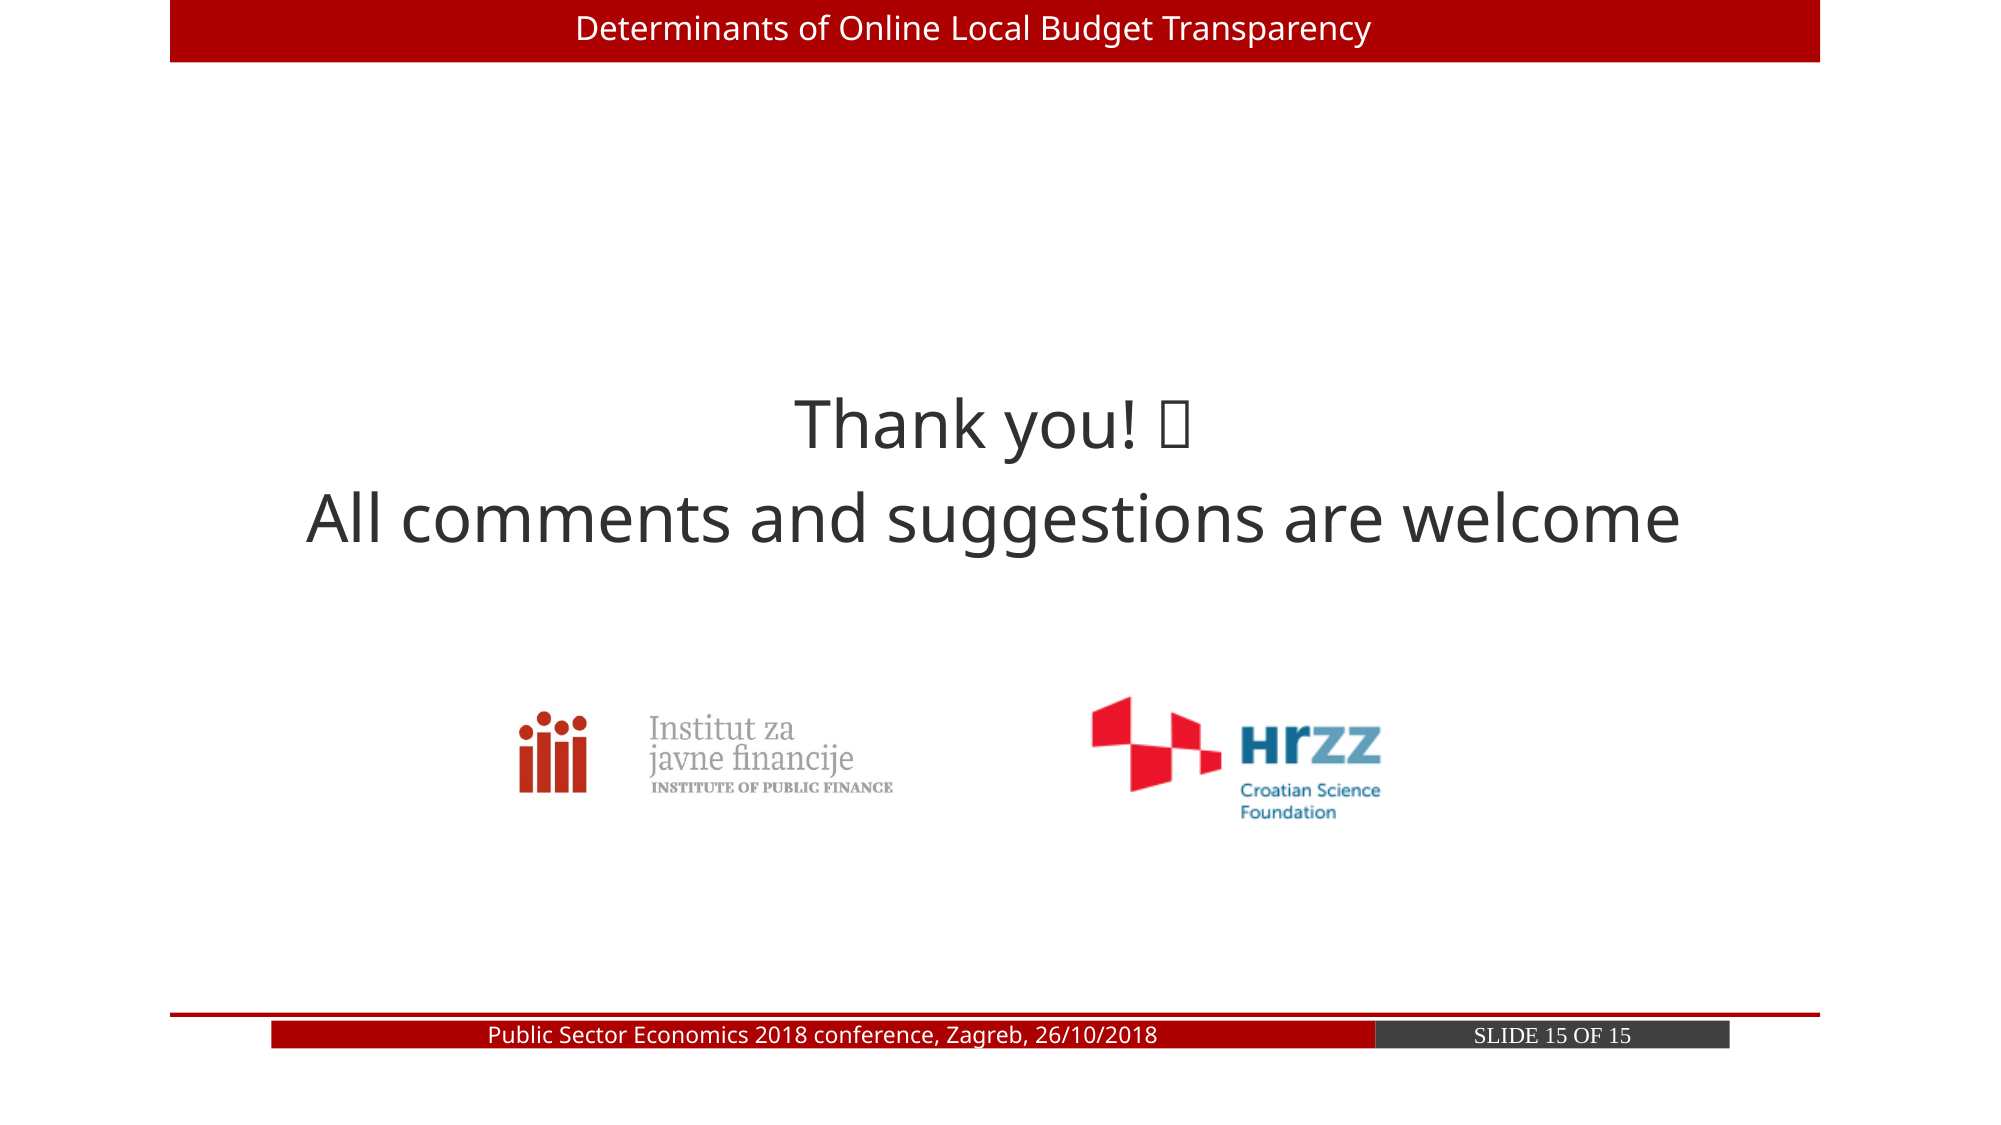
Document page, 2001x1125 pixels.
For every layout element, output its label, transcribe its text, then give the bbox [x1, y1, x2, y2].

list Thank you!  All comments and suggestions are welcome [196, 148, 1794, 788]
text_box Public Sector Economics 2018 conference, Zagreb, 26/10/2018 [270, 1019, 1374, 1050]
picture [448, 647, 972, 866]
text_box SLIDE 15 OF 15 [1374, 1019, 1732, 1050]
text_box Determinants of Online Local Budget Transparency [231, 0, 1716, 66]
picture [1059, 676, 1416, 837]
